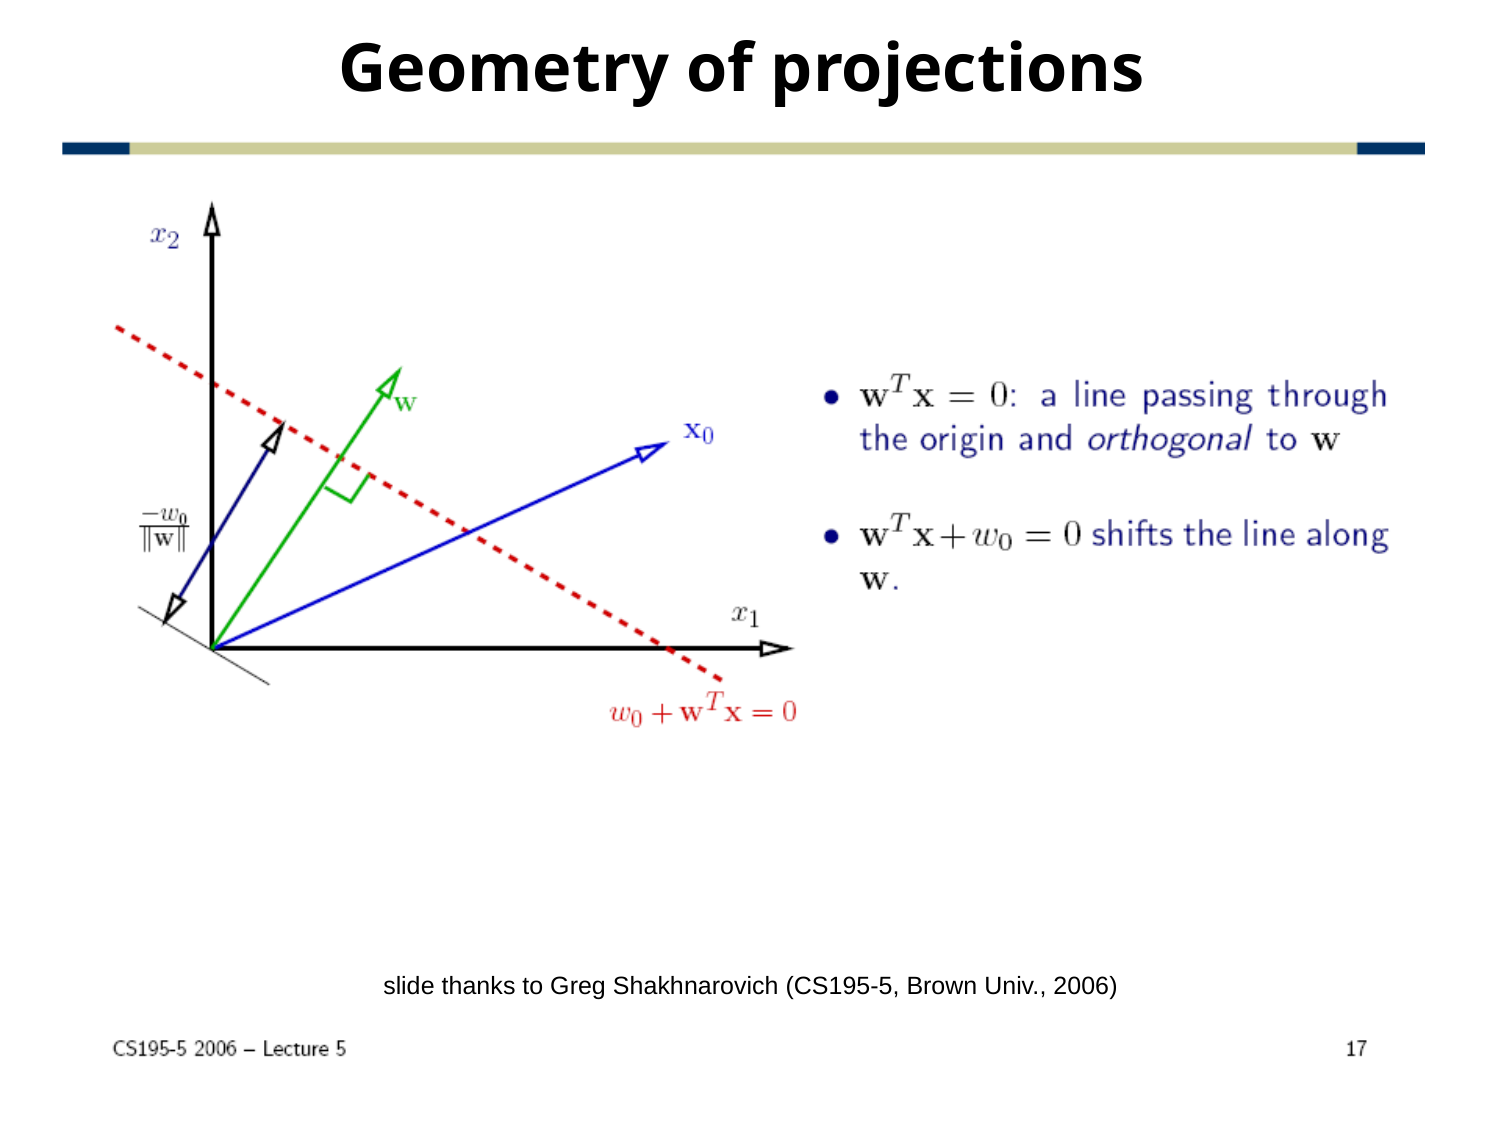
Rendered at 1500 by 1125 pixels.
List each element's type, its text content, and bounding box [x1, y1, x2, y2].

picture [41, 164, 1459, 1111]
title Geometry of projections [61, 24, 1422, 113]
